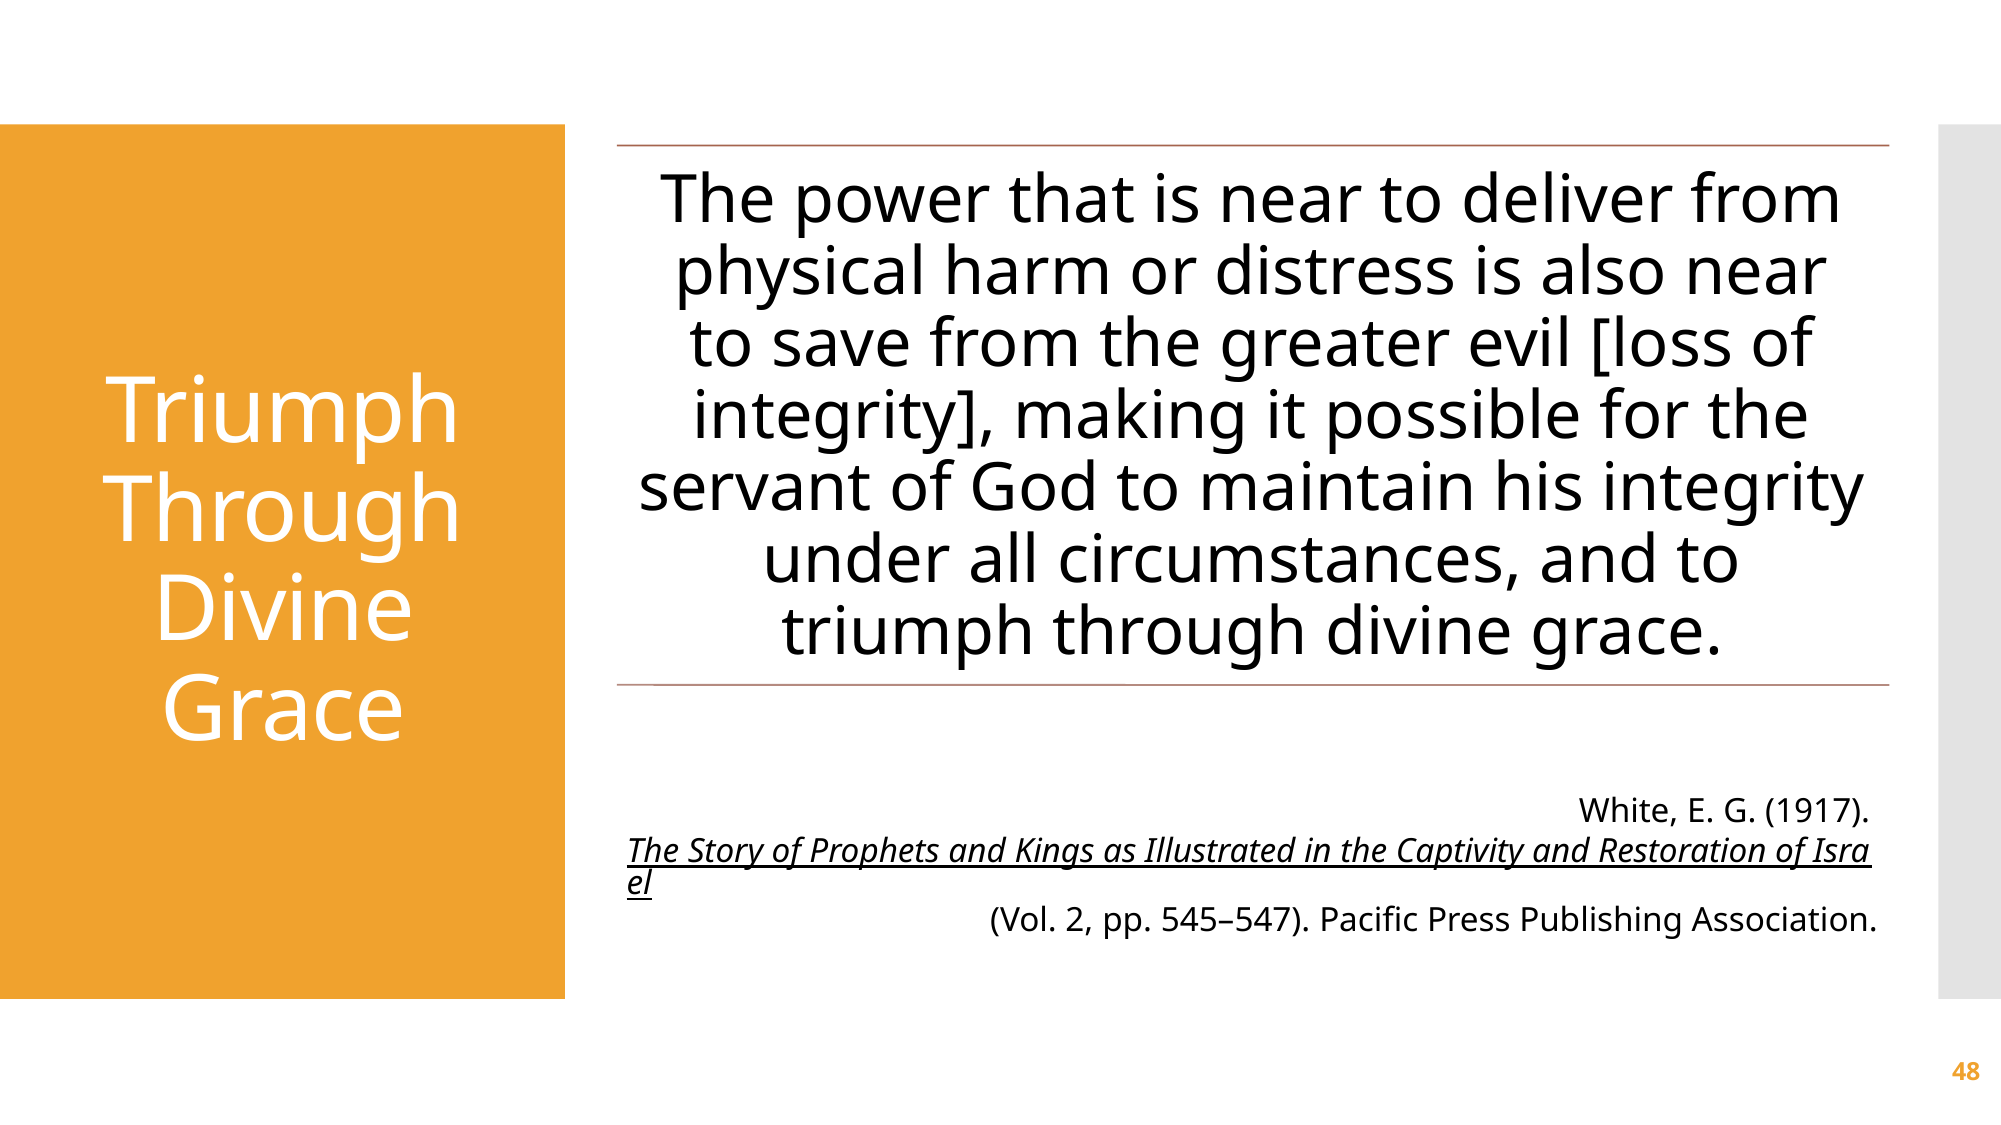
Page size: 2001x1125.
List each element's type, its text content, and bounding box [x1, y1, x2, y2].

title Triumph Through Divine Grace [41, 184, 525, 940]
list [616, 145, 1890, 980]
slide_number 48 [1744, 1042, 1996, 1103]
